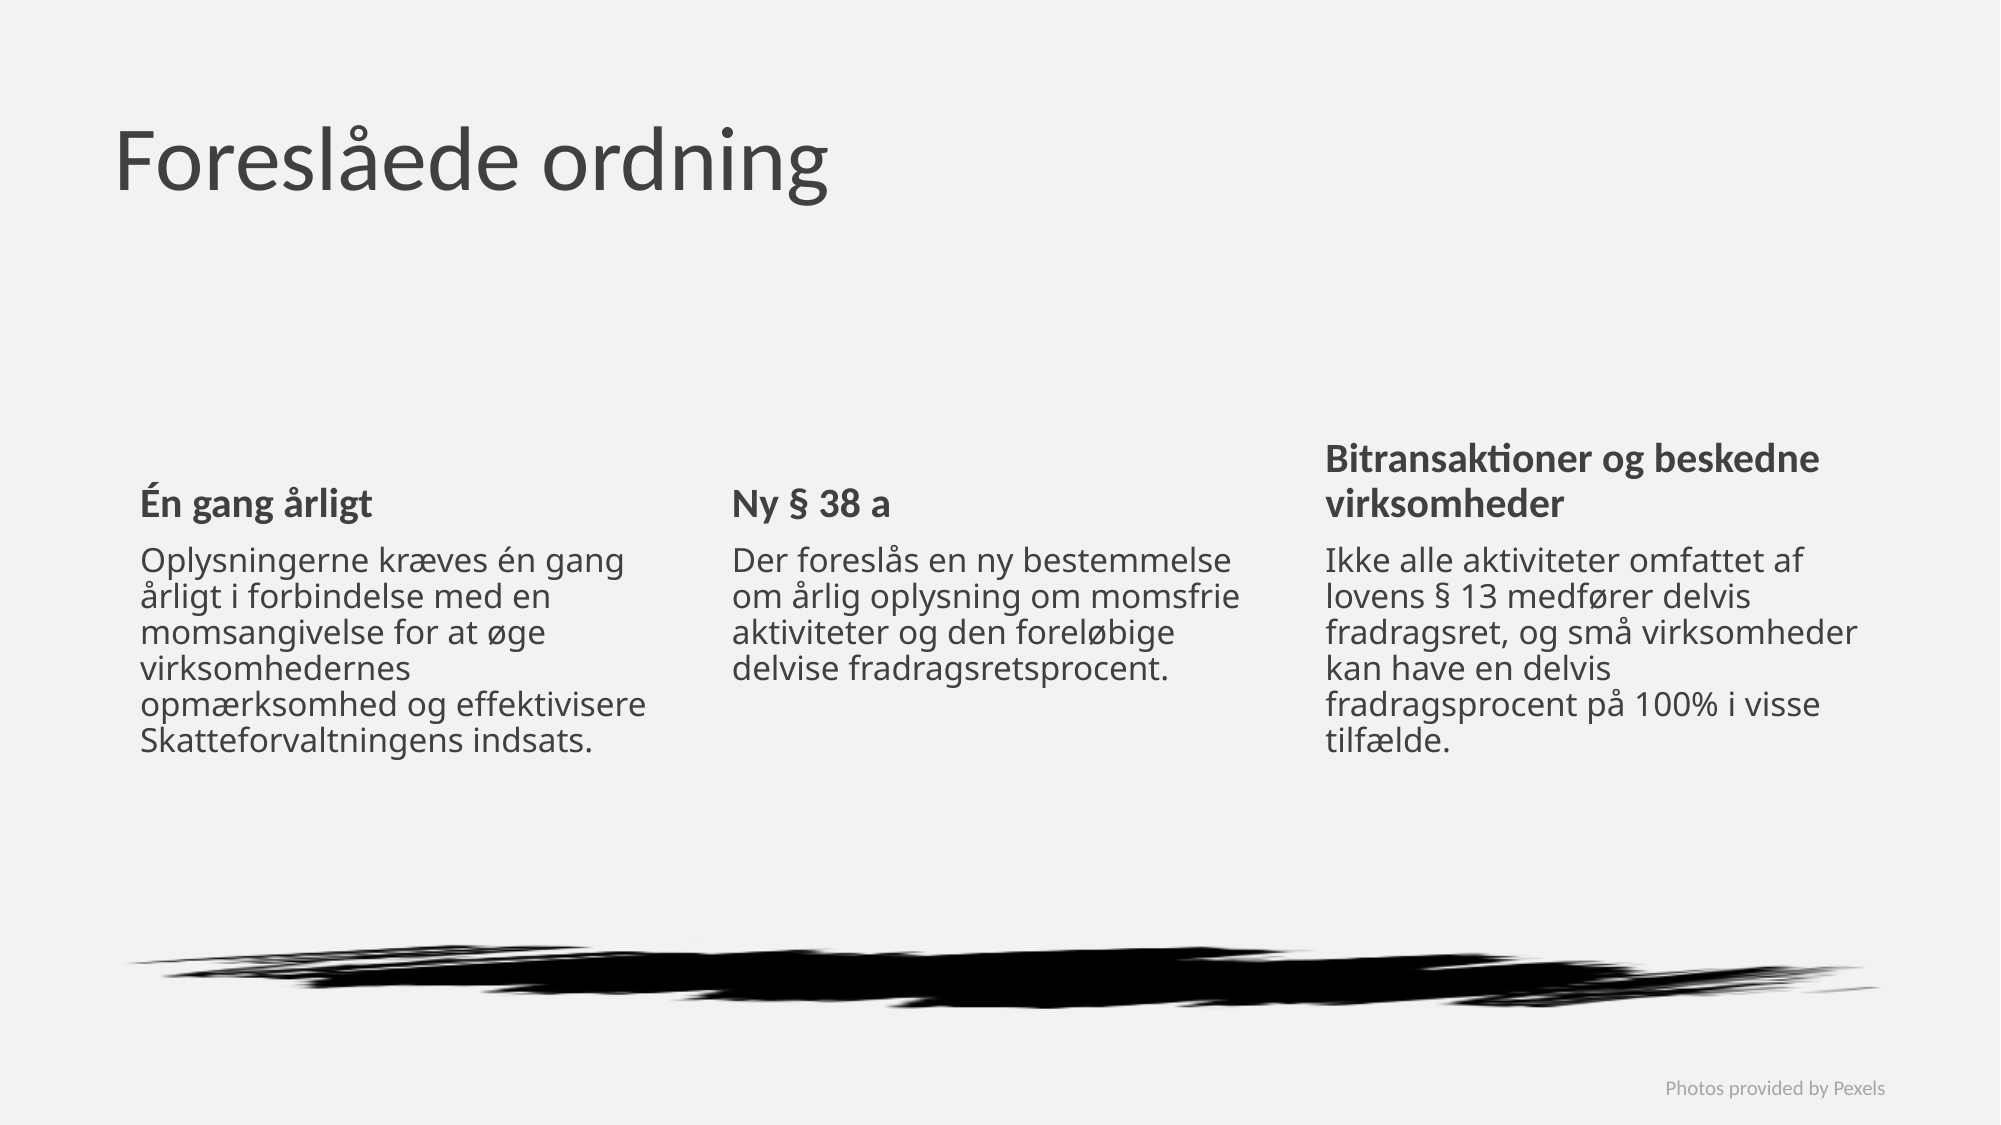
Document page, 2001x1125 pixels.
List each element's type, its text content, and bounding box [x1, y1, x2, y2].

list Én gang årligt [125, 436, 692, 534]
title Foreslåede ordning [99, 59, 1900, 262]
list Ikke alle aktiviteter omfattet af lovens § 13 medfører delvis fradragsret, og små virksomheder kan have en delvis fradragsprocent på 100% i visse tilfælde. [1310, 536, 1877, 673]
list Der foreslås en ny bestemmelse om årlig oplysning om momsfrie aktiviteter og den foreløbige delvise fradragsretsprocent. [716, 536, 1284, 673]
picture [99, 933, 1900, 1023]
list Ny § 38 a [716, 436, 1284, 534]
list Bitransaktioner og beskedne virksomheder [1310, 436, 1877, 534]
list Oplysningerne kræves én gang årligt i forbindelse med en momsangivelse for at øge virksomhedernes opmærksomhed og effektivisere Skatteforvaltningens indsats. [125, 536, 692, 673]
